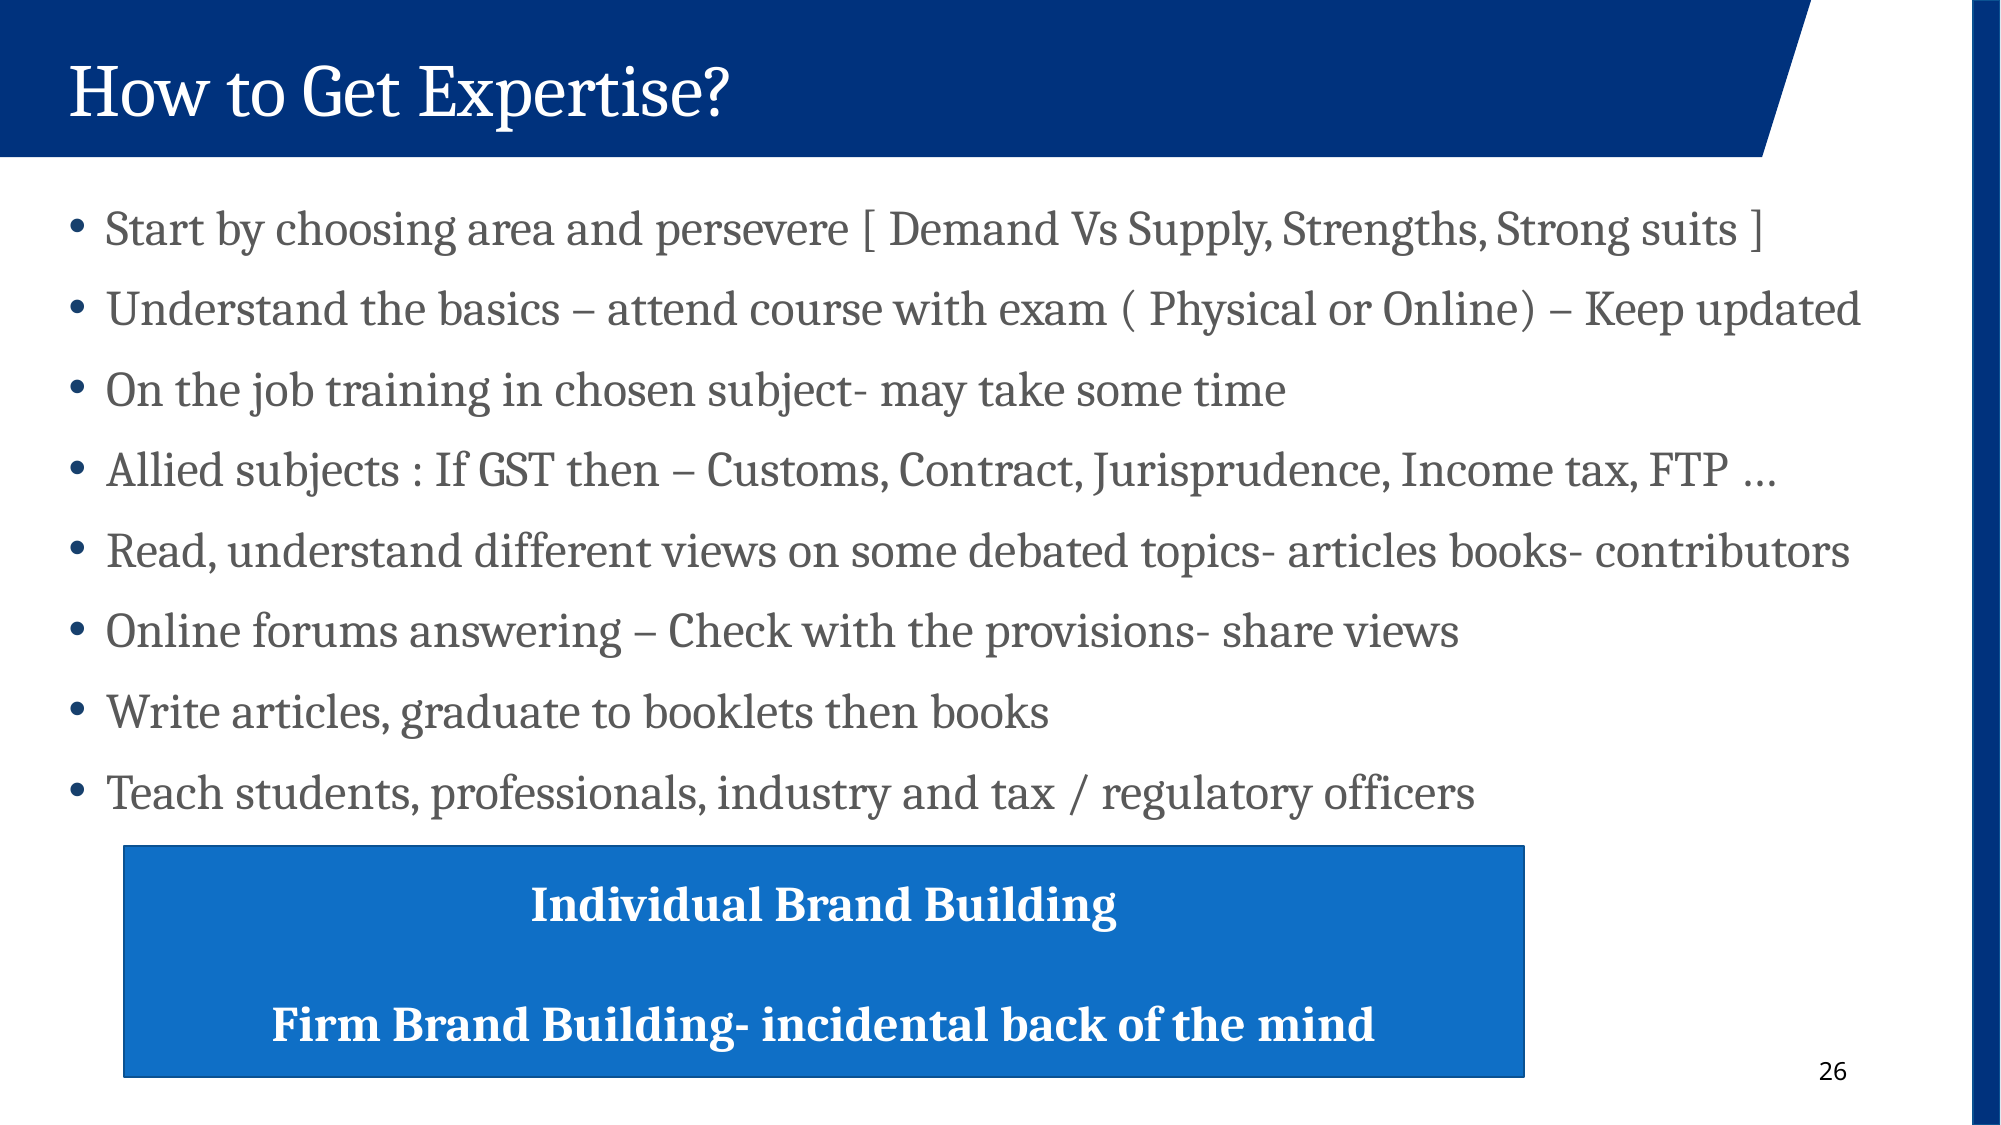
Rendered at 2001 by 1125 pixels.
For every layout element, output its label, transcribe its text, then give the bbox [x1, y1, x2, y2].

slide_number 26 [1412, 1042, 1863, 1103]
list How to Get Expertise? [53, 24, 1433, 121]
text_box Individual Brand Building Firm Brand Building- incidental back of the mind [123, 845, 1525, 1078]
list Start by choosing area and persevere [ Demand Vs Supply, Strengths, Strong suits ] Understand the basics – attend course with exam ( Physical or Online) – Keep updated On the job training in chosen subject- may take some time Allied subjects : If GST then – Customs, Contract, Jurisprudence, Income tax, FTP … Read, understand different views on some debated topics- articles books- contributors Online forums answering – Check with the provisions- share views Write articles, graduate to booklets then books Teach students, professionals, industry and tax / regulatory officers [53, 181, 1965, 1125]
